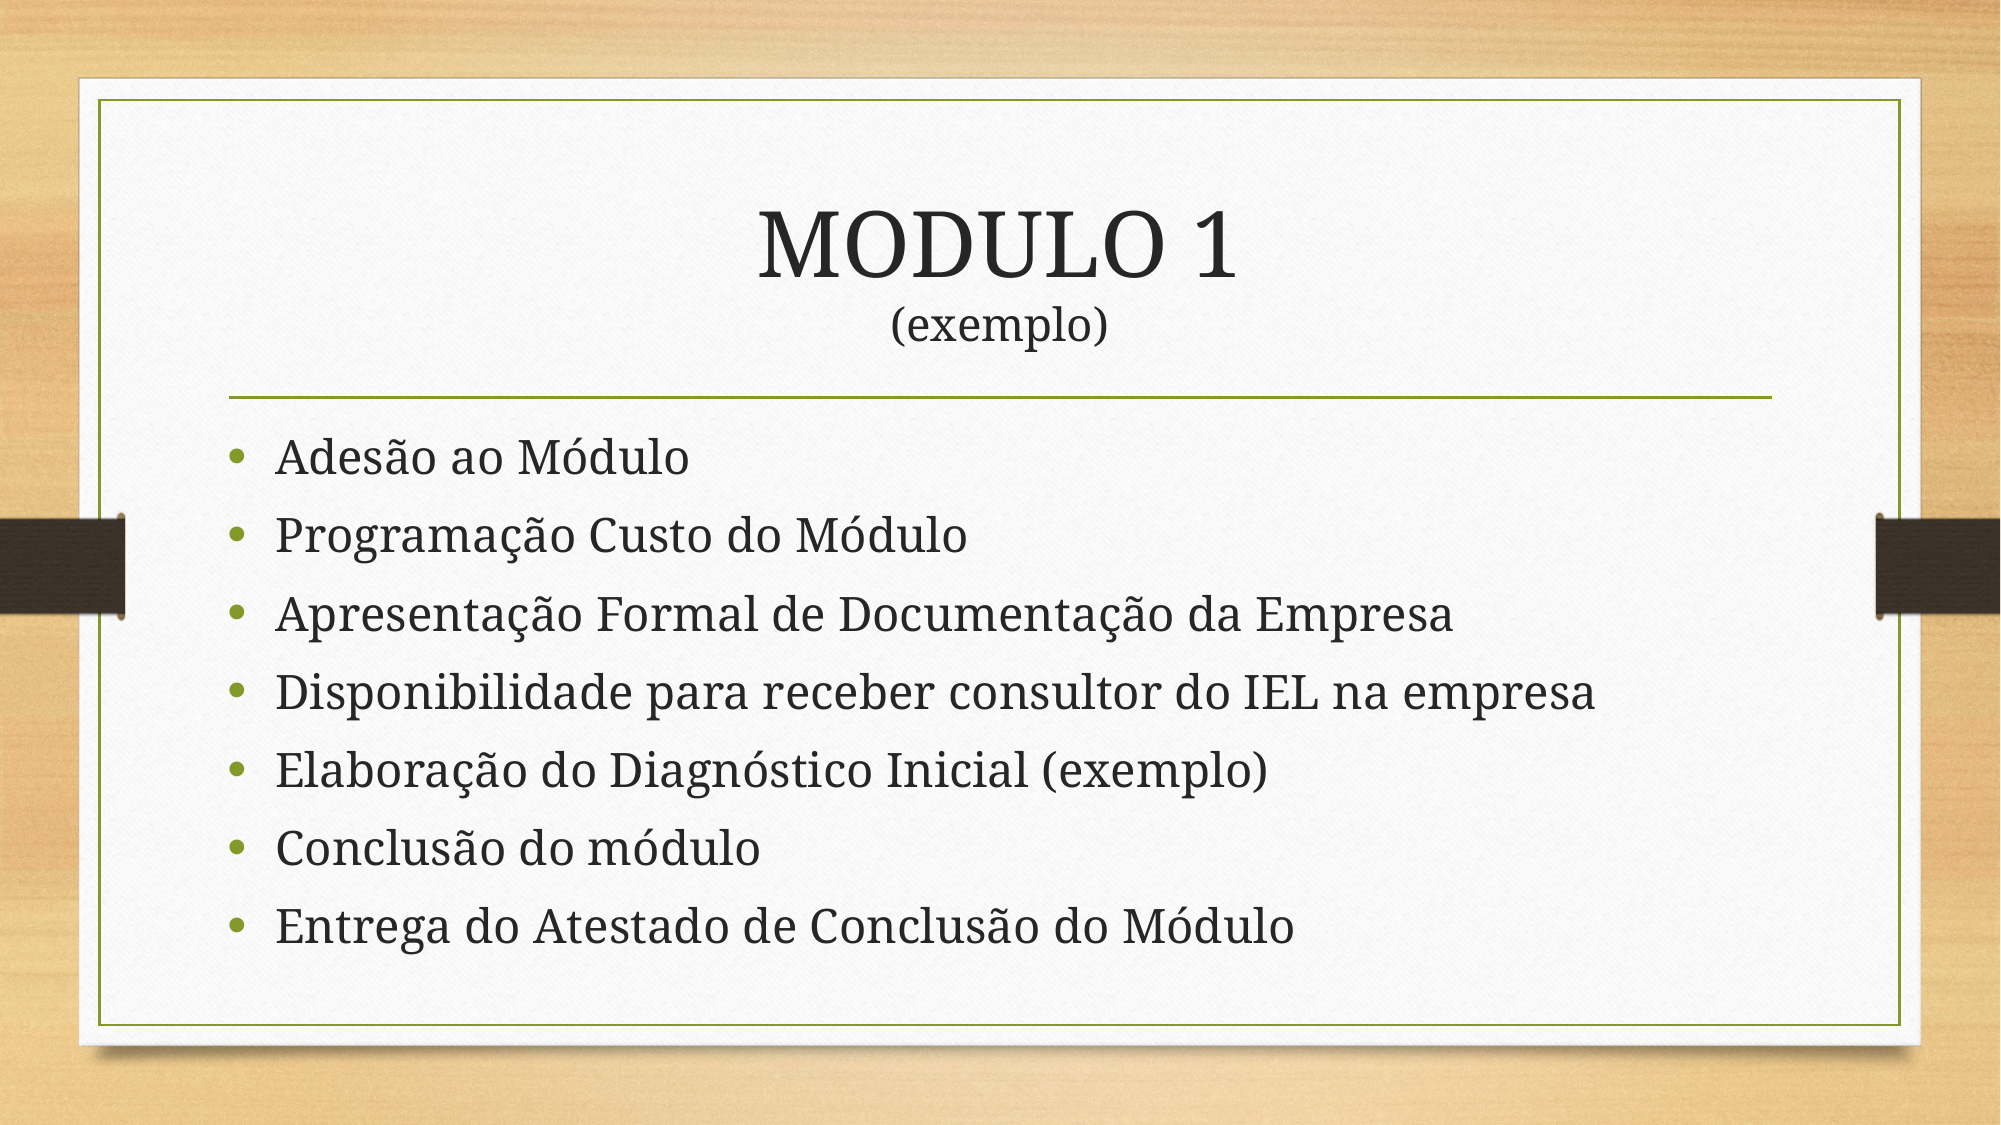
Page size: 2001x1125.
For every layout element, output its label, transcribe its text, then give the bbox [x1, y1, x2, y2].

list Adesão ao Módulo Programação Custo do Módulo Apresentação Formal de Documentação da Empresa Disponibilidade para receber consultor do IEL na empresa Elaboração do Diagnóstico Inicial (exemplo) Conclusão do módulo Entrega do Atestado de Conclusão do Módulo [212, 419, 1788, 964]
title MODULO 1 (exemplo) [212, 161, 1788, 375]
picture [0, 0, 2001, 1125]
